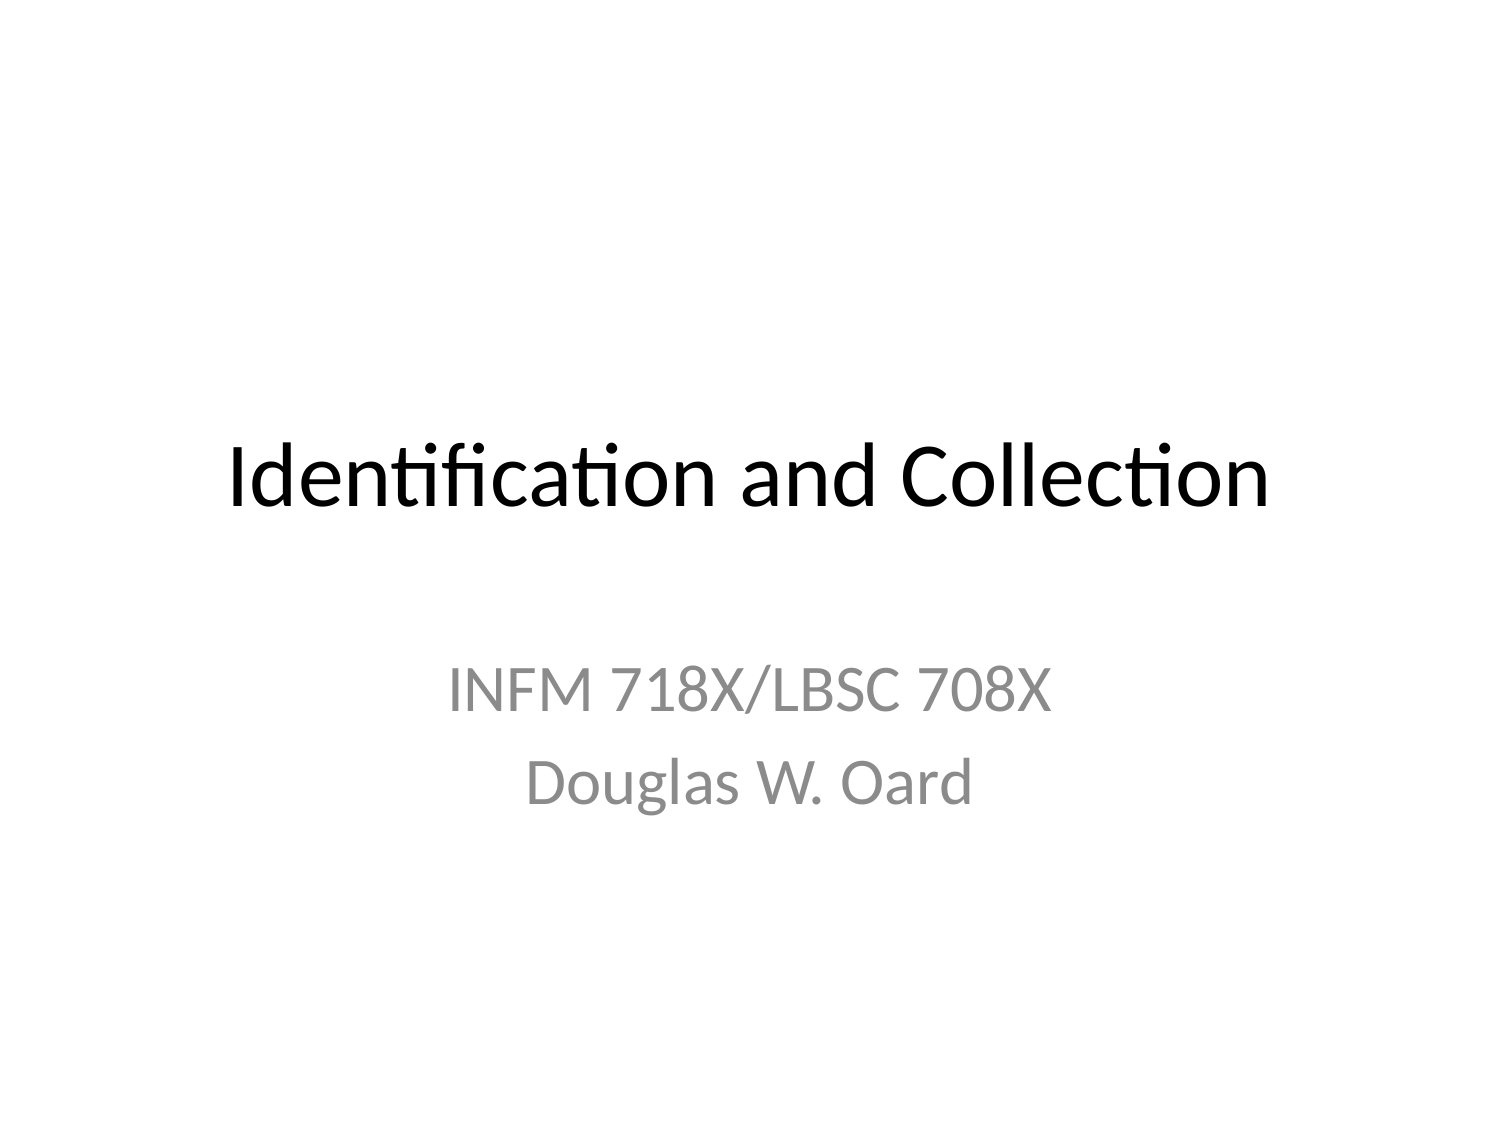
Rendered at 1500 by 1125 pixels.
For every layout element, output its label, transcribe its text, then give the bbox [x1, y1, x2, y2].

title Identification and Collection [112, 349, 1388, 591]
subtitle INFM 718X/LBSC 708X Douglas W. Oard [225, 637, 1275, 925]
